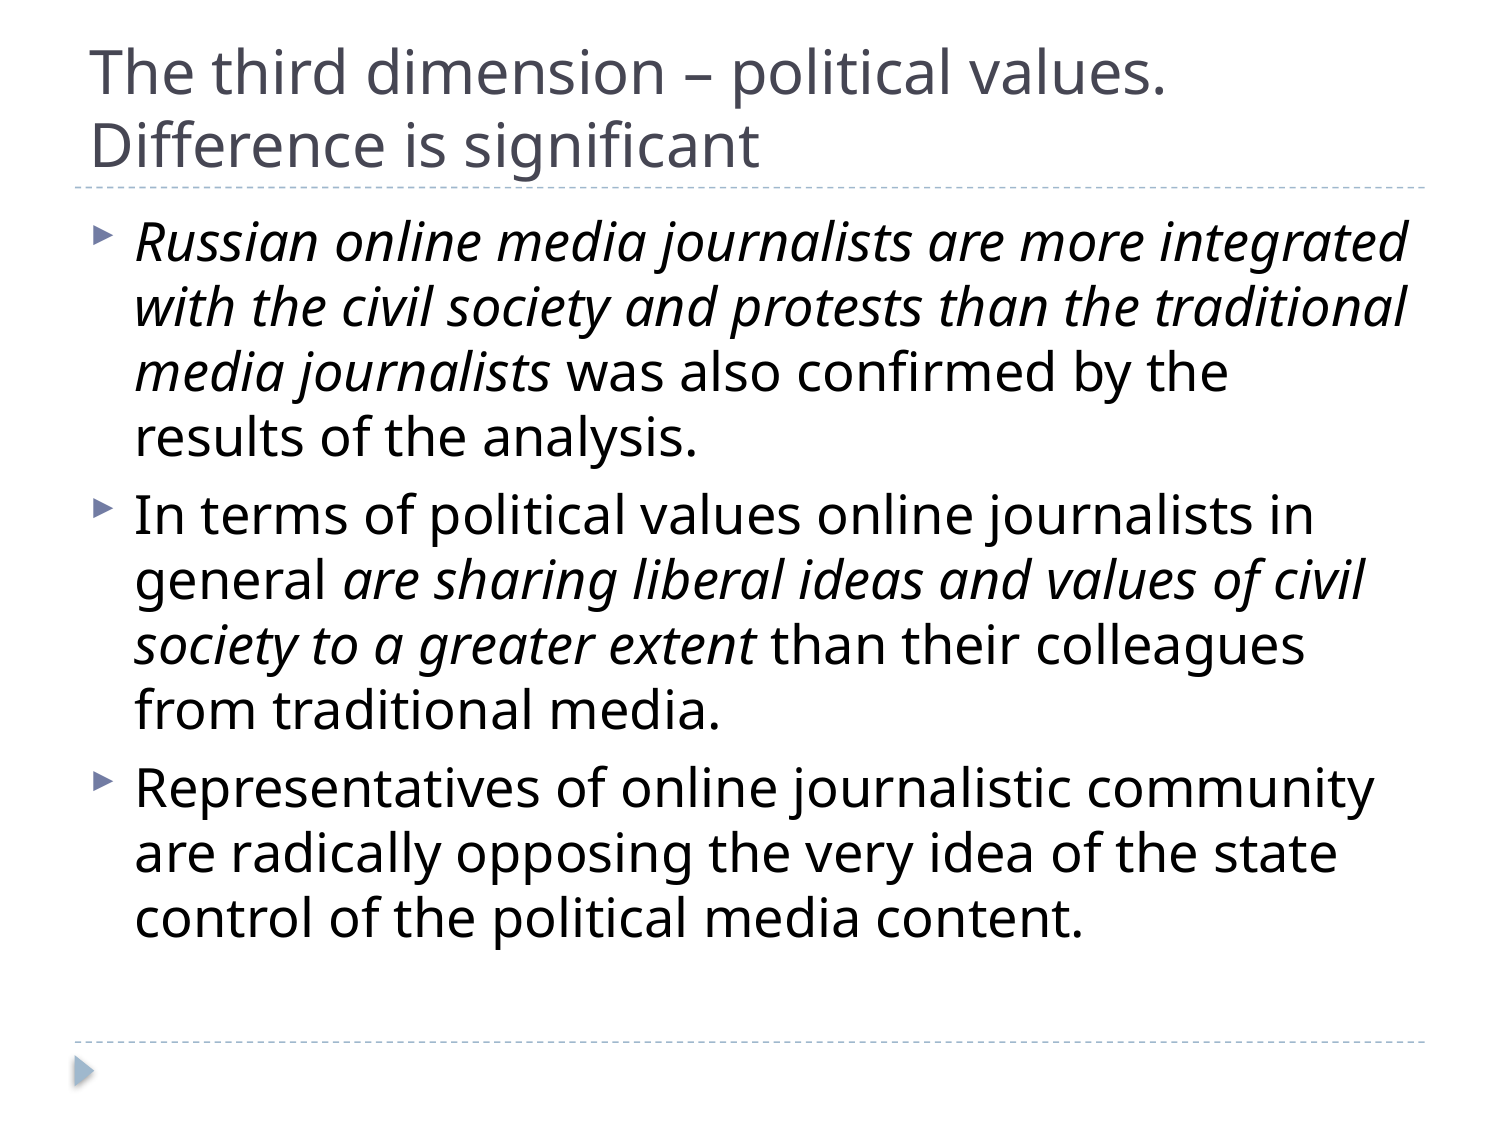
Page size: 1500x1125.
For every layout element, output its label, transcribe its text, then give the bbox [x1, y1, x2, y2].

list Russian online media journalists are more integrated with the civil society and protests than the traditional media journalists was also confirmed by the results of the analysis. In terms of political values online journalists in general are sharing liberal ideas and values of civil society to a greater extent than their colleagues from traditional media. Representatives of online journalistic community are radically opposing the very idea of the state control of the political media content. [75, 200, 1425, 1010]
title The third dimension – political values. Difference is significant [75, 24, 1425, 188]
